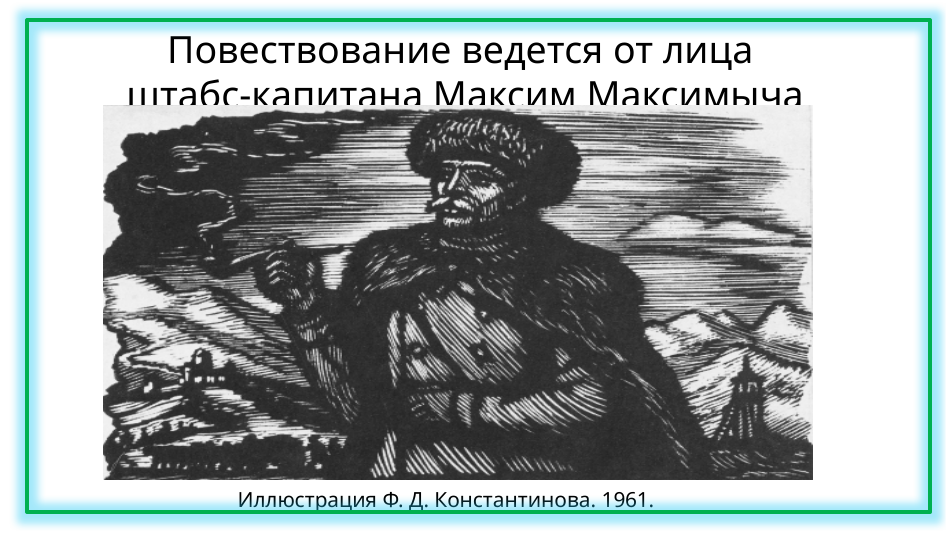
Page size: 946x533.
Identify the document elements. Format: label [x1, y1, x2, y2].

picture [103, 105, 813, 480]
text_box [25, 18, 932, 514]
